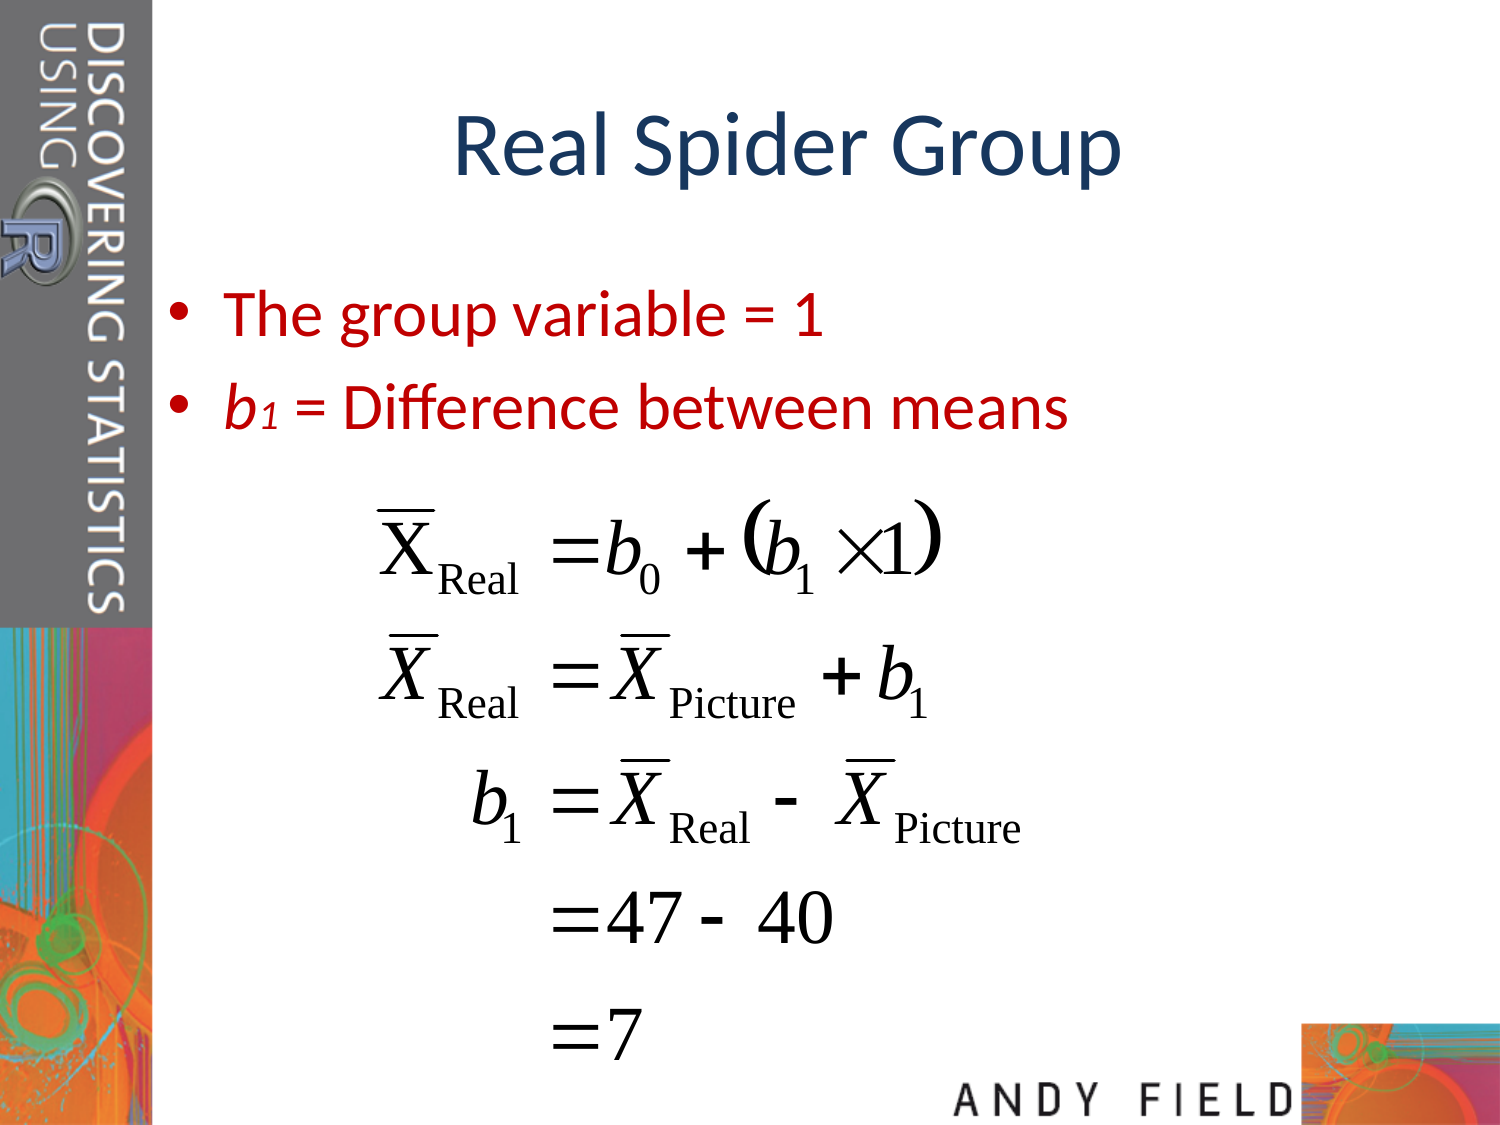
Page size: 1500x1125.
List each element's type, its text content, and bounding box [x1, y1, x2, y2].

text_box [362, 491, 1042, 1079]
picture [0, 1, 1500, 1125]
list The group variable = 1 b1 = Difference between means [152, 262, 1425, 1083]
title Real Spider Group [152, 45, 1425, 233]
